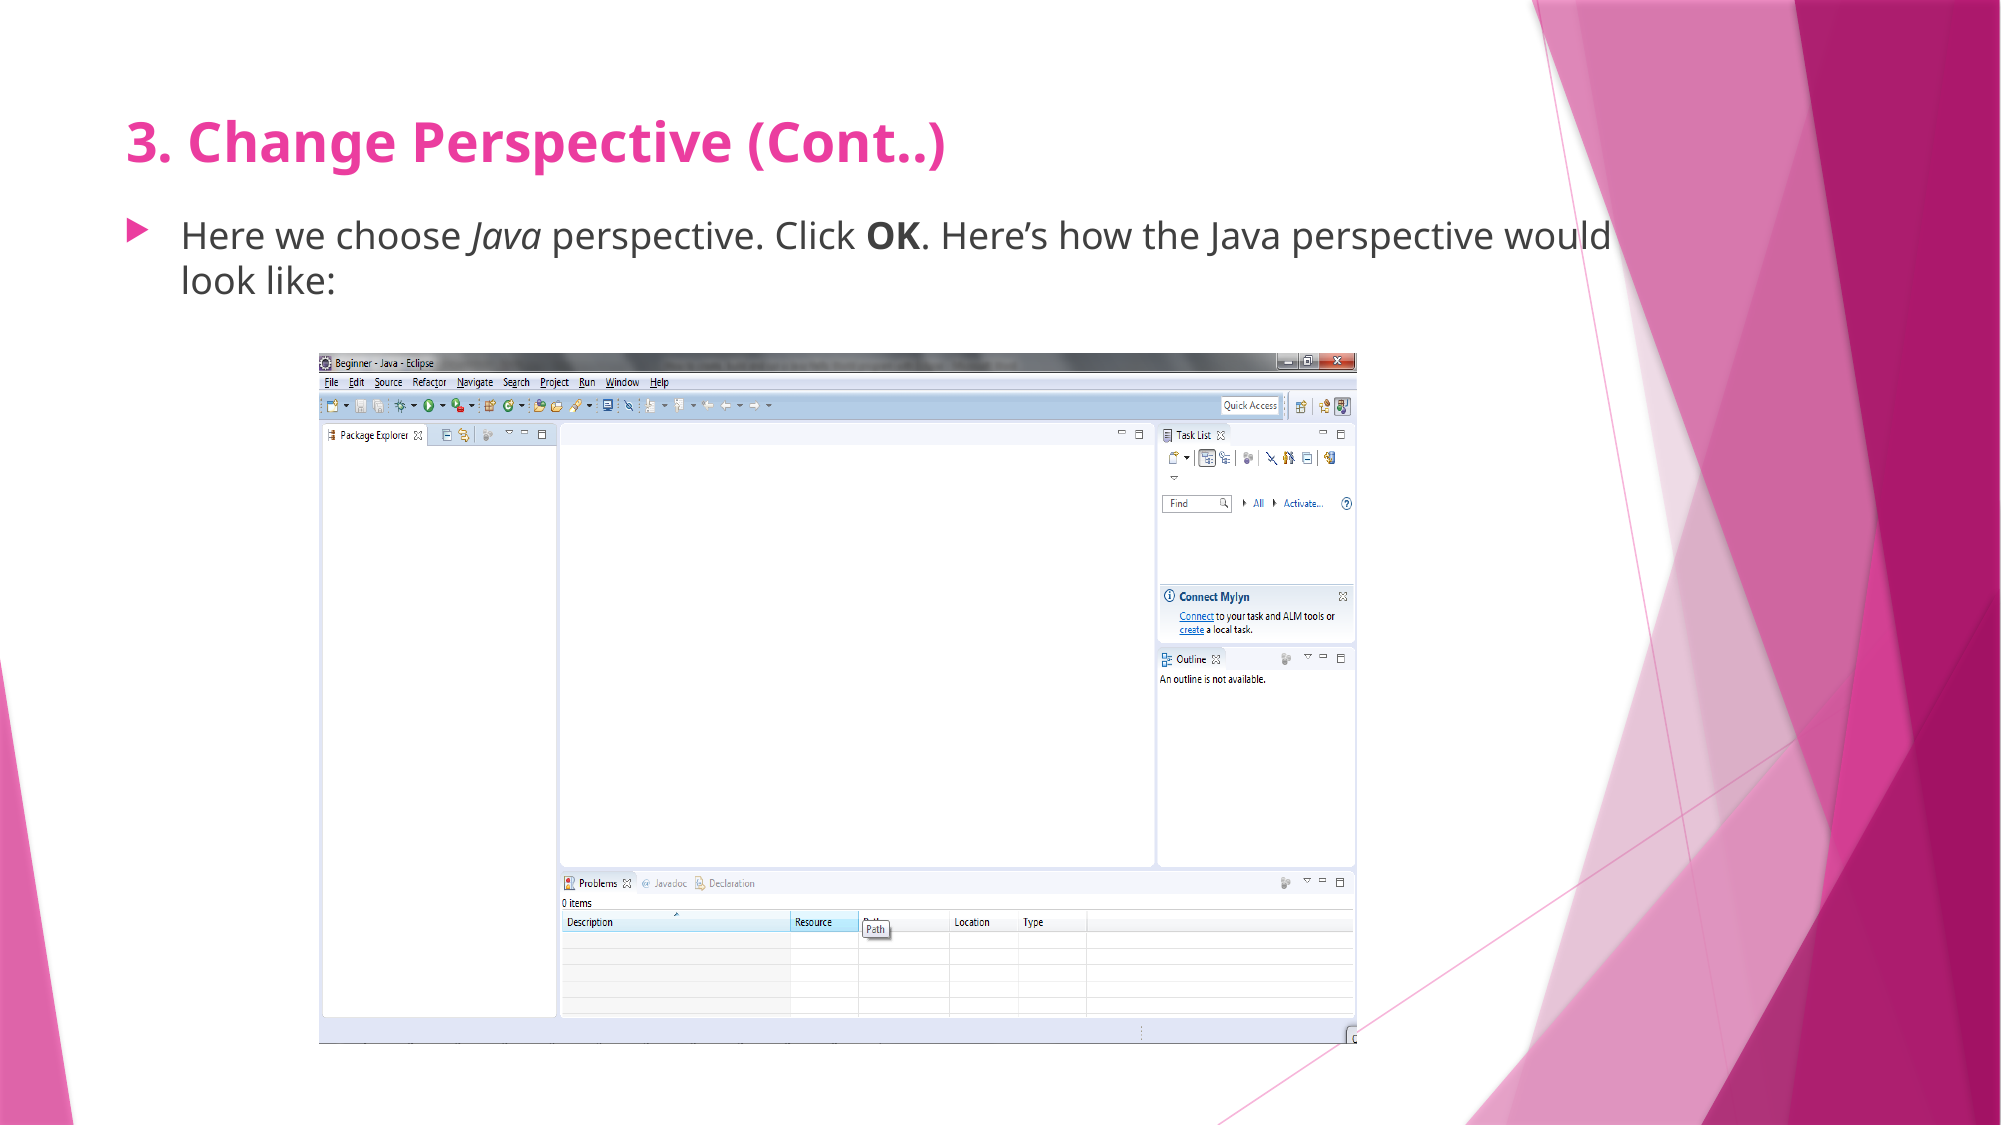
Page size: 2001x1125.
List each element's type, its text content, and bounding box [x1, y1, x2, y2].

picture [318, 352, 1357, 1045]
list Here we choose Java perspective. Click OK. Here’s how the Java perspective would look like: [109, 204, 1694, 919]
title 3. Change Perspective (Cont..) [111, 99, 1522, 204]
